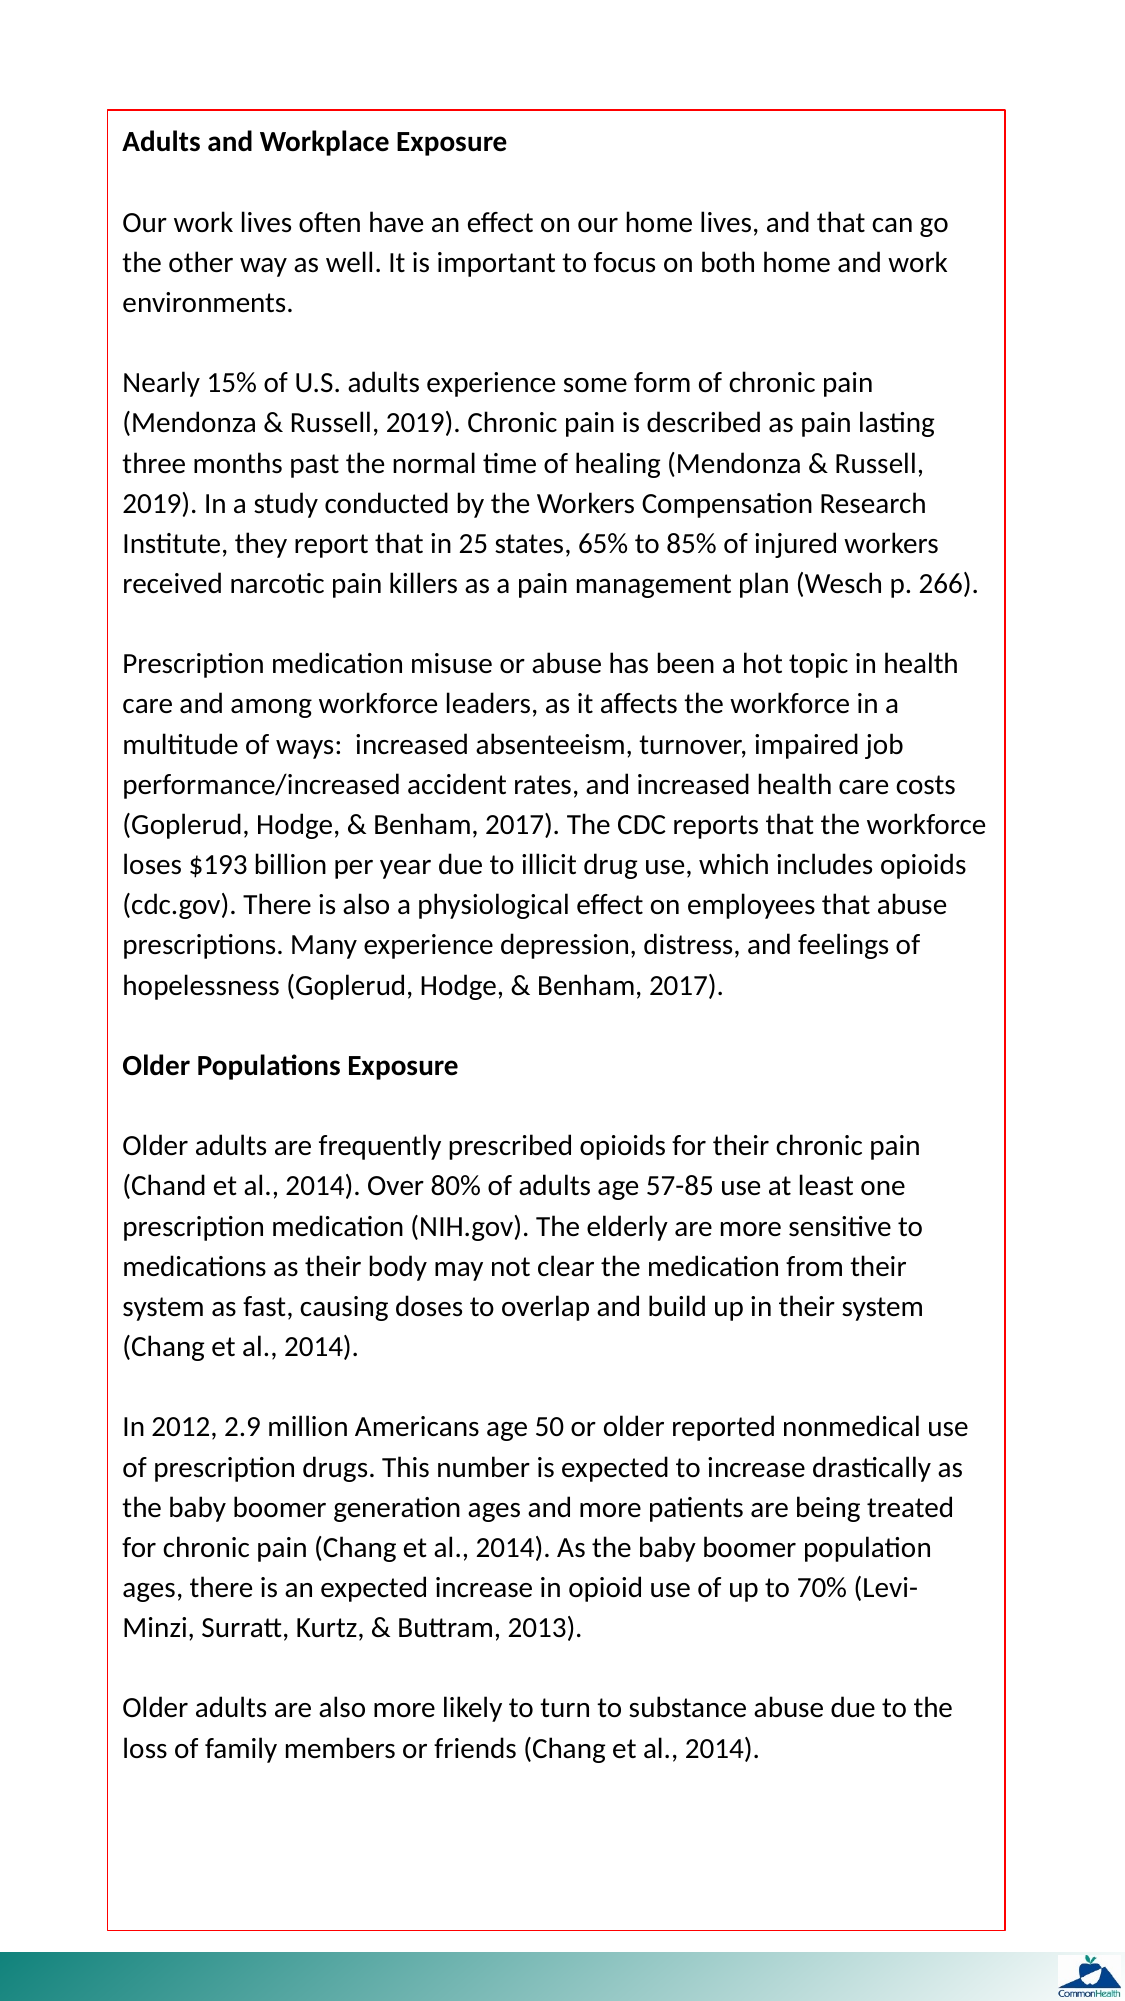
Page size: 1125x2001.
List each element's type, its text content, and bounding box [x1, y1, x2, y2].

text_box [0, 1952, 1125, 2000]
text_box Adults and Workplace Exposure Our work lives often have an effect on our home lives, and that can go the other way as well. It is important to focus on both home and work environments. Nearly 15% of U.S. adults experience some form of chronic pain (Mendonza & Russell, 2019). Chronic pain is described as pain lasting three months past the normal time of healing (Mendonza & Russell, 2019). In a study conducted by the Workers Compensation Research Institute, they report that in 25 states, 65% to 85% of injured workers received narcotic pain killers as a pain management plan (Wesch p. 266). Prescription medication misuse or abuse has been a hot topic in health care and among workforce leaders, as it affects the workforce in a multitude of ways: increased absenteeism, turnover, impaired job performance/increased accident rates, and increased health care costs (Goplerud, Hodge, & Benham, 2017). The CDC reports that the workforce loses $193 billion per year due to illicit drug use, which includes opioids (cdc.gov). There is also a physiological effect on employees that abuse prescriptions. Many experience depression, distress, and feelings of hopelessness (Goplerud, Hodge, & Benham, 2017). Older Populations Exposure Older adults are frequently prescribed opioids for their chronic pain (Chand et al., 2014). Over 80% of adults age 57-85 use at least one prescription medication (NIH.gov). The elderly are more sensitive to medications as their body may not clear the medication from their system as fast, causing doses to overlap and build up in their system (Chang et al., 2014). In 2012, 2.9 million Americans age 50 or older reported nonmedical use of prescription drugs. This number is expected to increase drastically as the baby boomer generation ages and more patients are being treated for chronic pain (Chang et al., 2014). As the baby boomer population ages, there is an expected increase in opioid use of up to 70% (Levi-Minzi, Surratt, Kurtz, & Buttram, 2013). Older adults are also more likely to turn to substance abuse due to the loss of family members or friends (Chang et al., 2014). [107, 109, 1005, 1931]
picture [1057, 1954, 1121, 1998]
